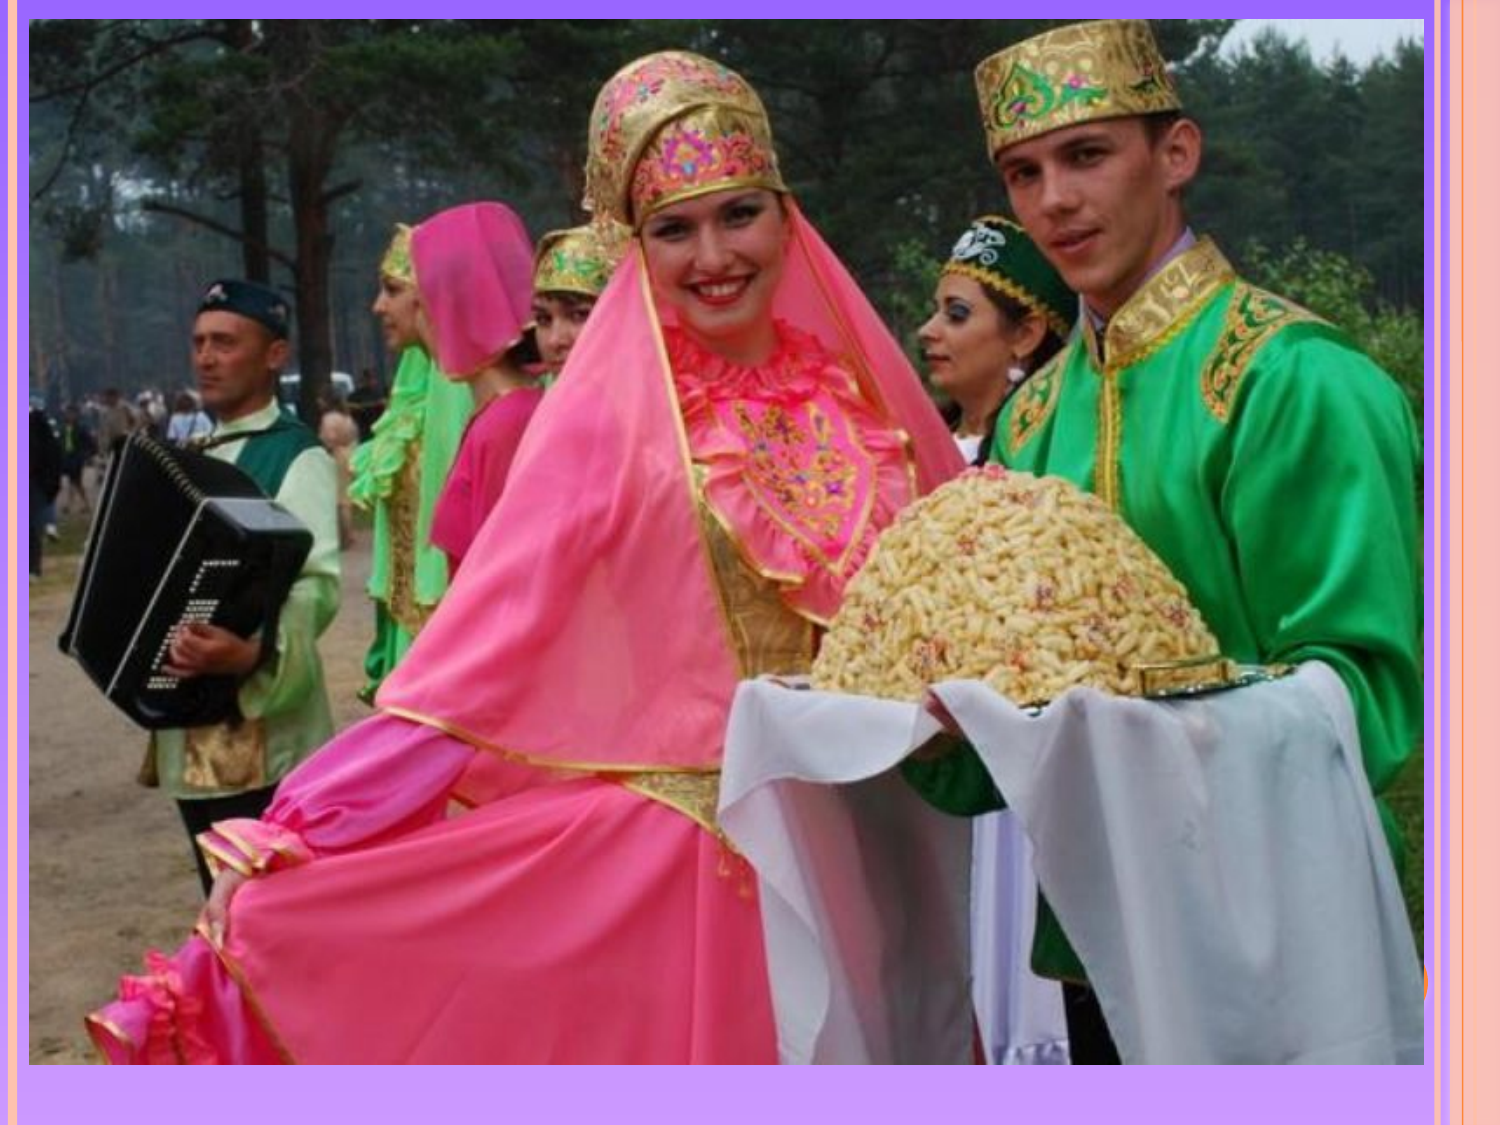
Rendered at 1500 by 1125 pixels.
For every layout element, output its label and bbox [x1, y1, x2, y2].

picture [29, 18, 1424, 1065]
